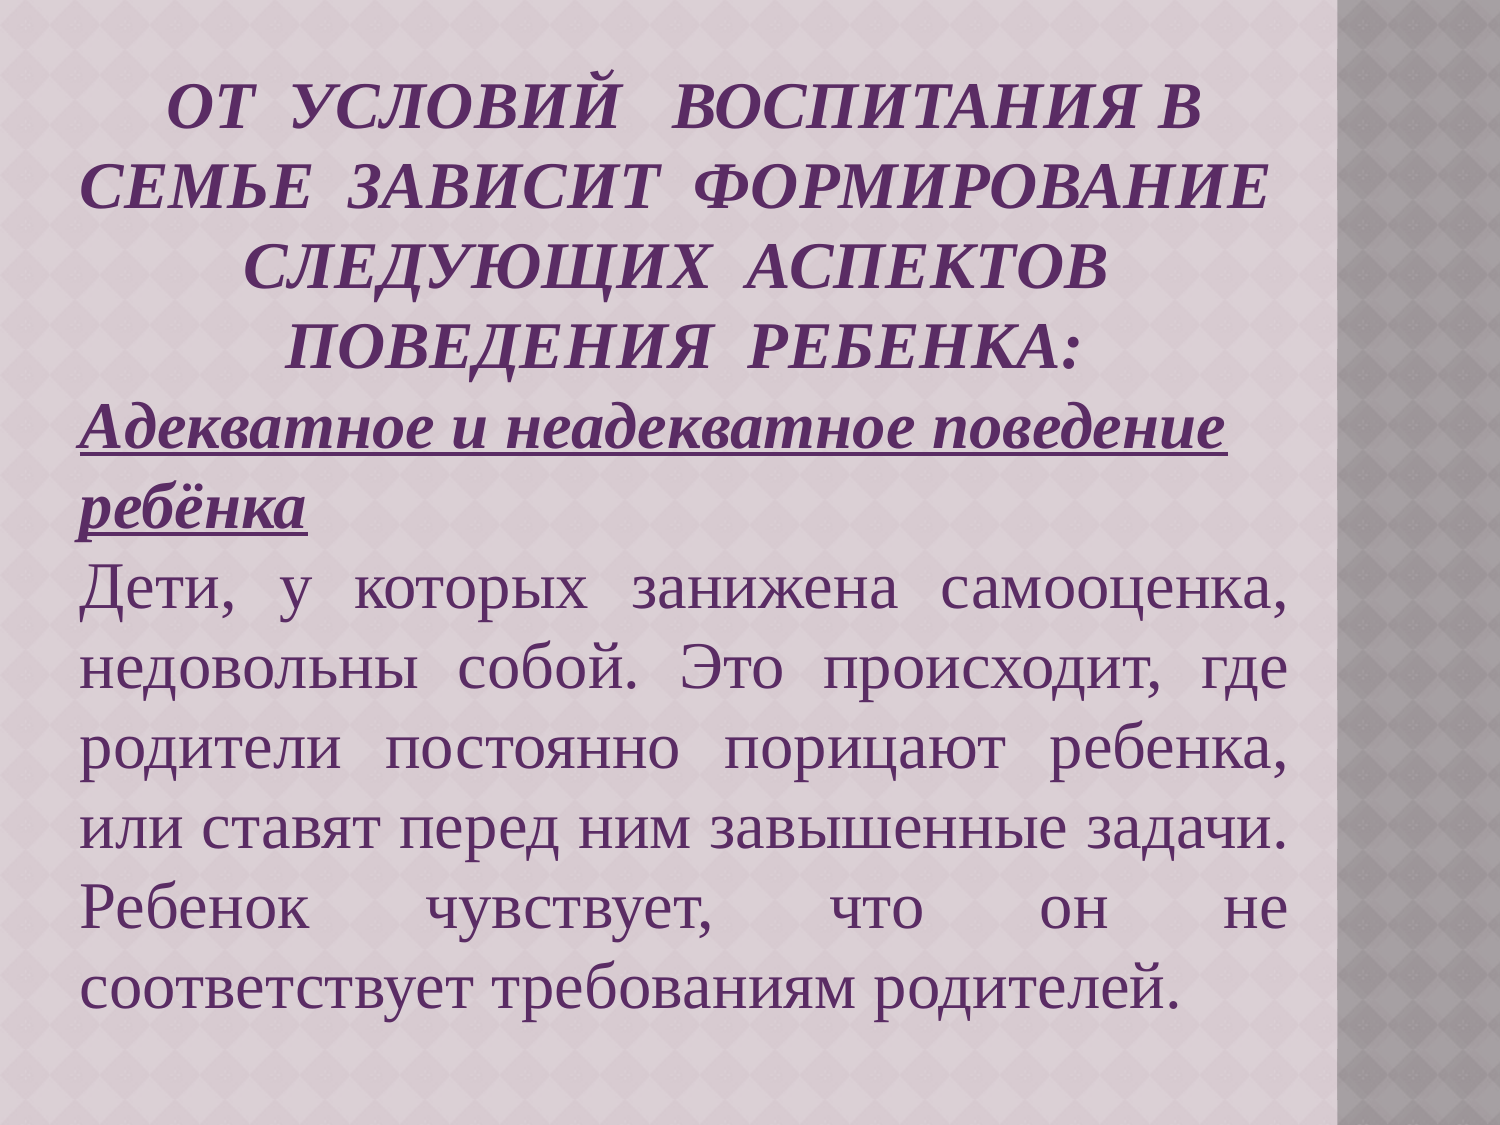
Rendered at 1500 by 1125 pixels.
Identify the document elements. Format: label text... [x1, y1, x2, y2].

text_box ОТ УСЛОВИЙ ВОСПИТАНИЯ В СЕМЬЕ ЗАВИСИТ ФОРМИРОВАНИЕ СЛЕДУЮЩИХ АСПЕКТОВ ПОВЕДЕНИЯ РЕБЕНКА: Адекватное и неадекватное поведение ребёнка Дети, у которых занижена самооценка, недовольны собой. Это происходит, где родители постоянно порицают ребенка, или ставят перед ним завышенные задачи. Ребенок чувствует, что он не соответствует требованиям родителей. [64, 54, 1306, 1074]
